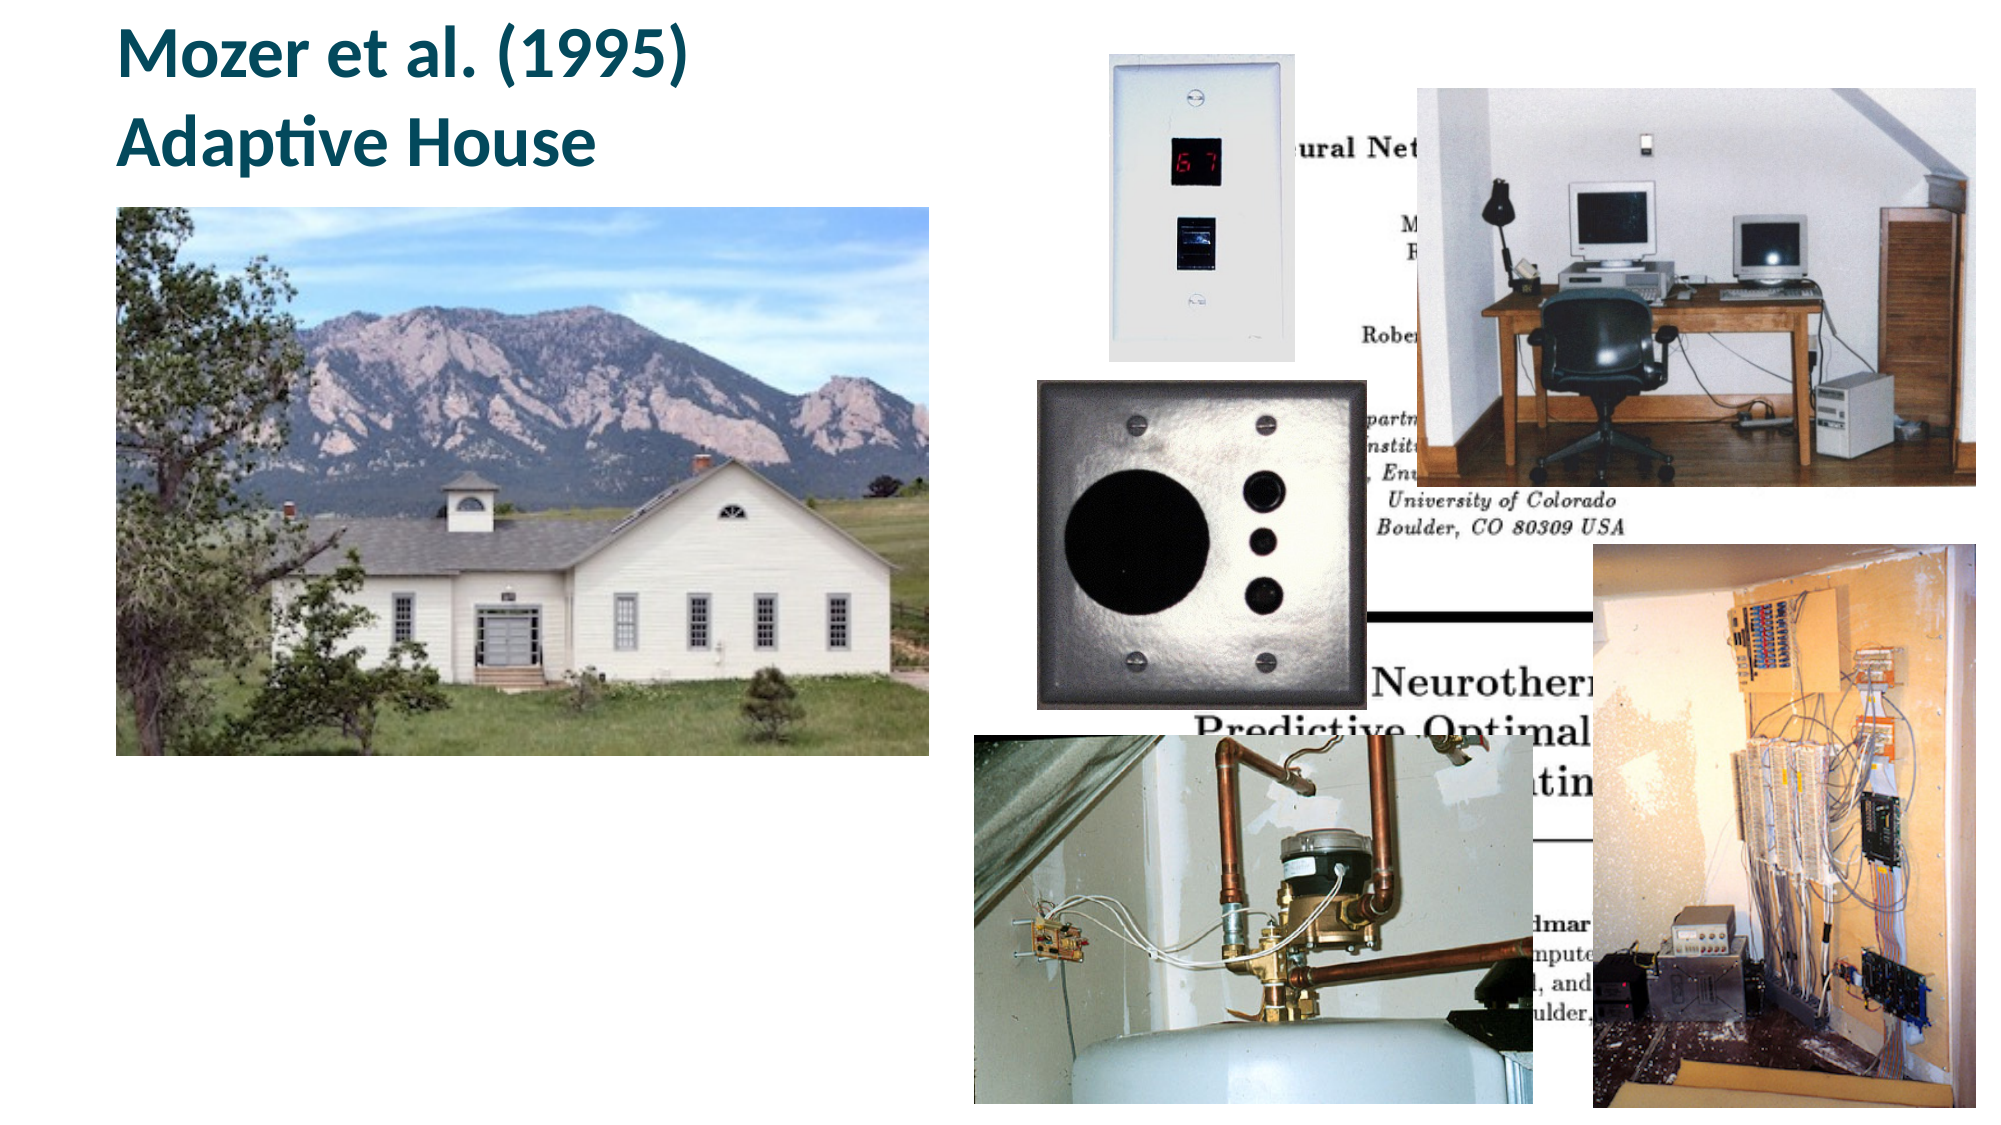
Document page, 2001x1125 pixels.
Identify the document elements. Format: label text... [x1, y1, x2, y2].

title Mozer et al. (1995) Adaptive House [99, 0, 1900, 278]
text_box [974, 54, 1977, 1108]
picture [116, 207, 929, 757]
